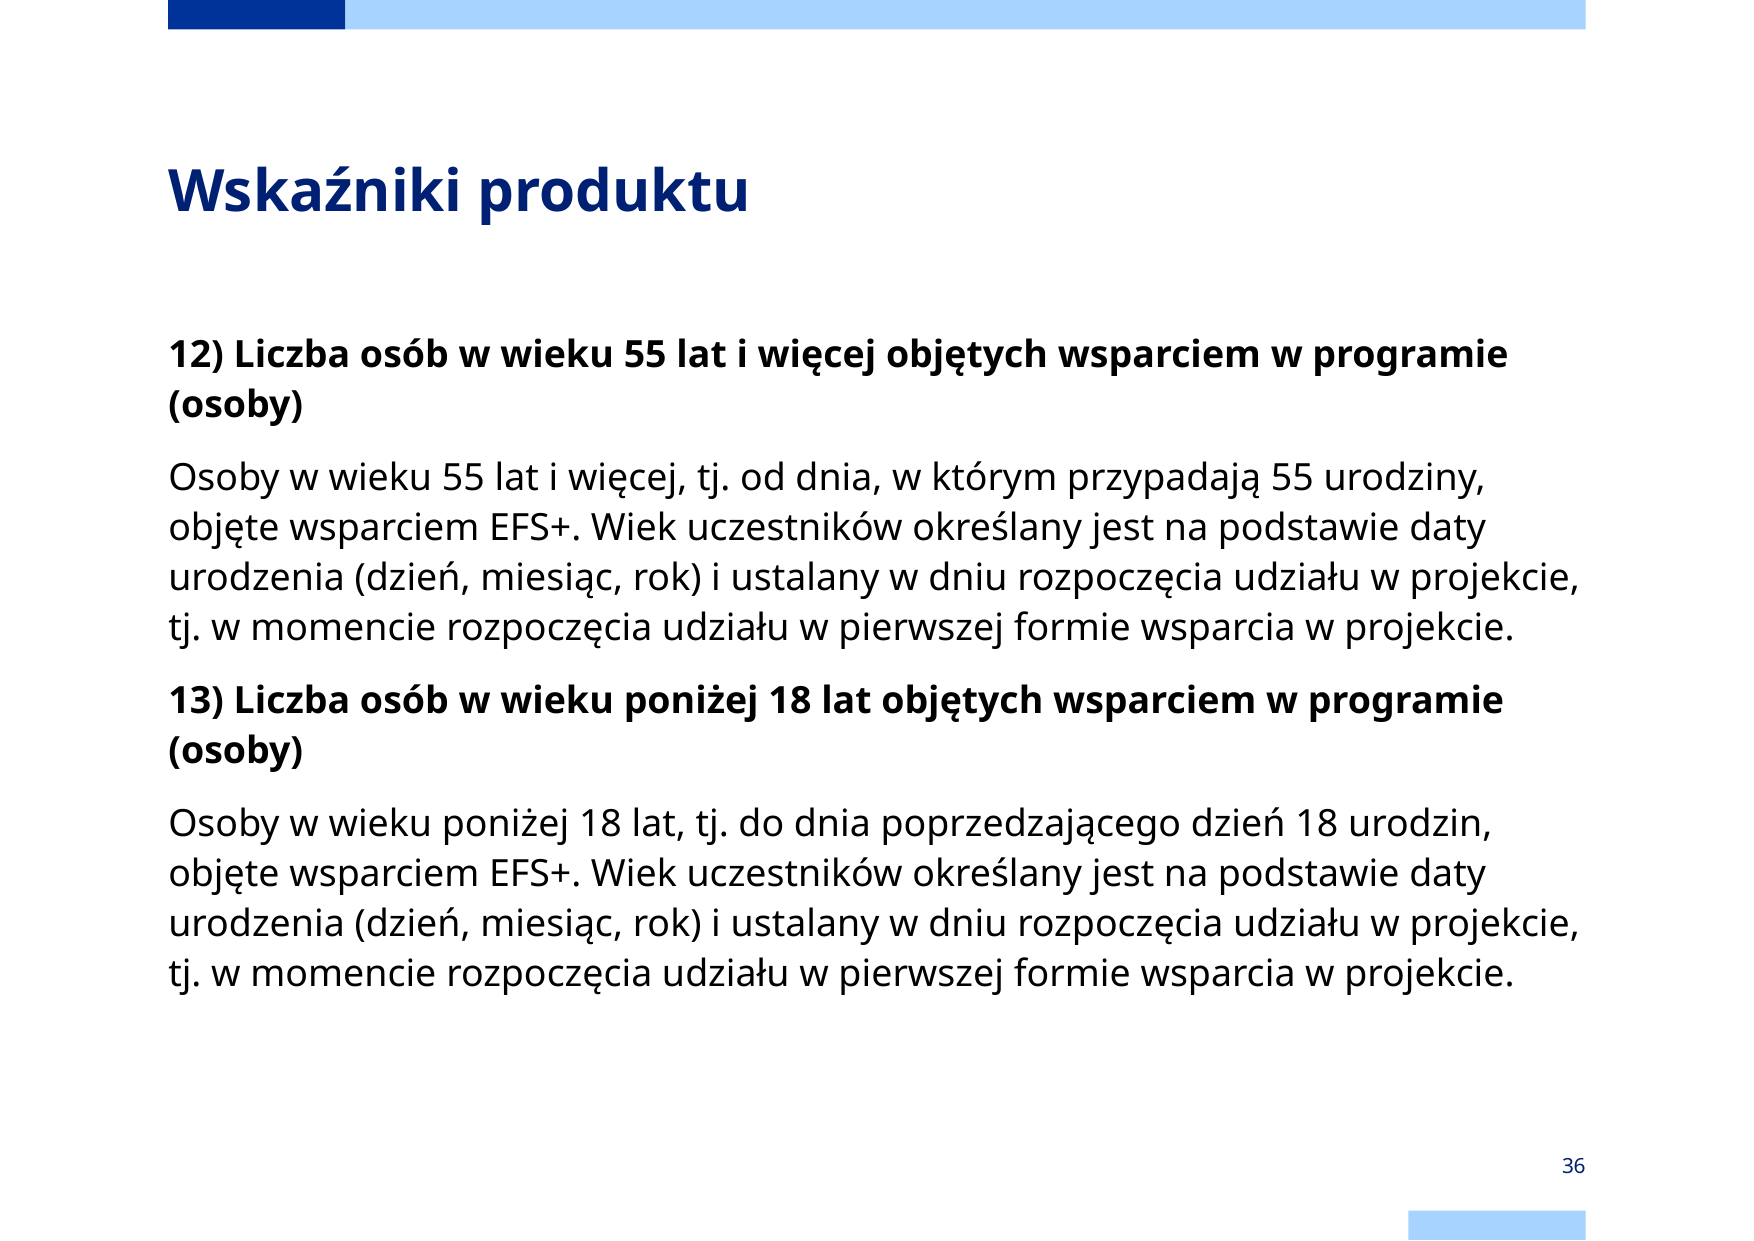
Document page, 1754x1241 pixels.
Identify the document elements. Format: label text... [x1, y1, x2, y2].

list 12) Liczba osób w wieku 55 lat i więcej objętych wsparciem w programie (osoby) Osoby w wieku 55 lat i więcej, tj. od dnia, w którym przypadają 55 urodziny, objęte wsparciem EFS+. Wiek uczestników określany jest na podstawie daty urodzenia (dzień, miesiąc, rok) i ustalany w dniu rozpoczęcia udziału w projekcie, tj. w momencie rozpoczęcia udziału w pierwszej formie wsparcia w projekcie. 13) Liczba osób w wieku poniżej 18 lat objętych wsparciem w programie (osoby) Osoby w wieku poniżej 18 lat, tj. do dnia poprzedzającego dzień 18 urodzin, objęte wsparciem EFS+. Wiek uczestników określany jest na podstawie daty urodzenia (dzień, miesiąc, rok) i ustalany w dniu rozpoczęcia udziału w projekcie, tj. w momencie rozpoczęcia udziału w pierwszej formie wsparcia w projekcie. [168, 324, 1586, 1093]
slide_number 36 [1408, 1151, 1586, 1182]
title Wskaźniki produktu [168, 147, 1586, 243]
